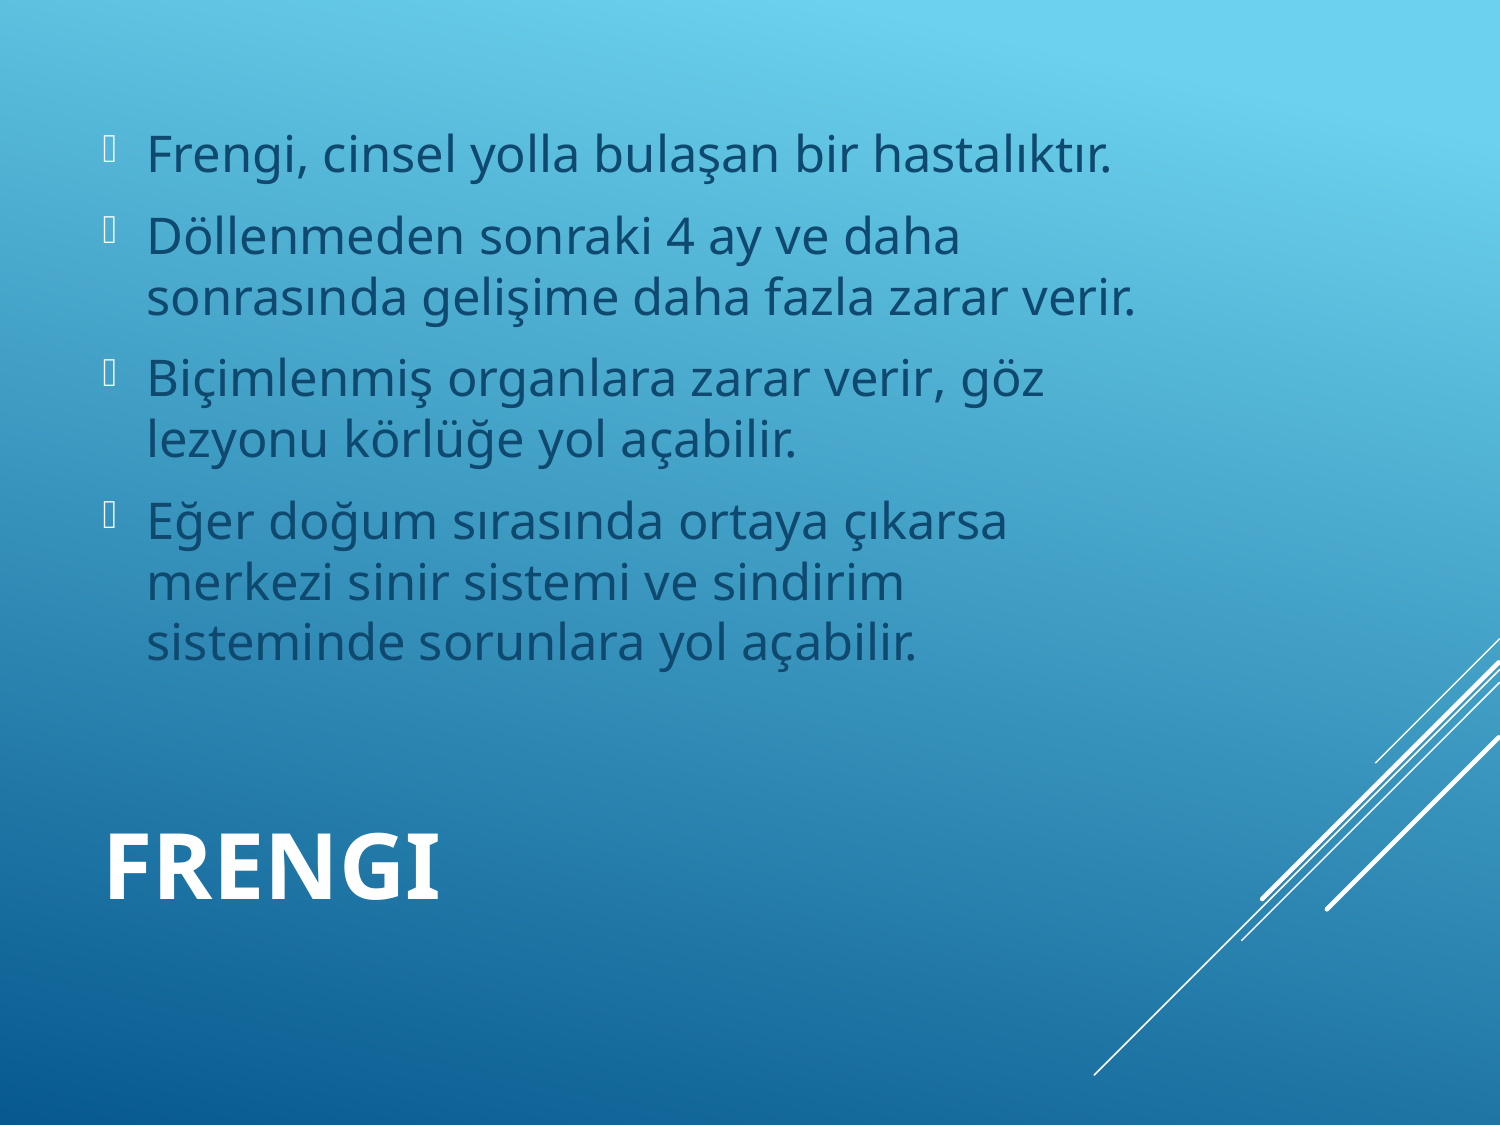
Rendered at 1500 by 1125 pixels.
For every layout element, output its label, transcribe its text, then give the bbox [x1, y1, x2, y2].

list Frengi, cinsel yolla bulaşan bir hastalıktır. Döllenmeden sonraki 4 ay ve daha sonrasında gelişime daha fazla zarar verir. Biçimlenmiş organlara zarar verir, göz lezyonu körlüğe yol açabilir. Eğer doğum sırasında ortaya çıkarsa merkezi sinir sistemi ve sindirim sisteminde sorunlara yol açabilir. [87, 87, 1163, 706]
title Frengi [87, 737, 1163, 988]
